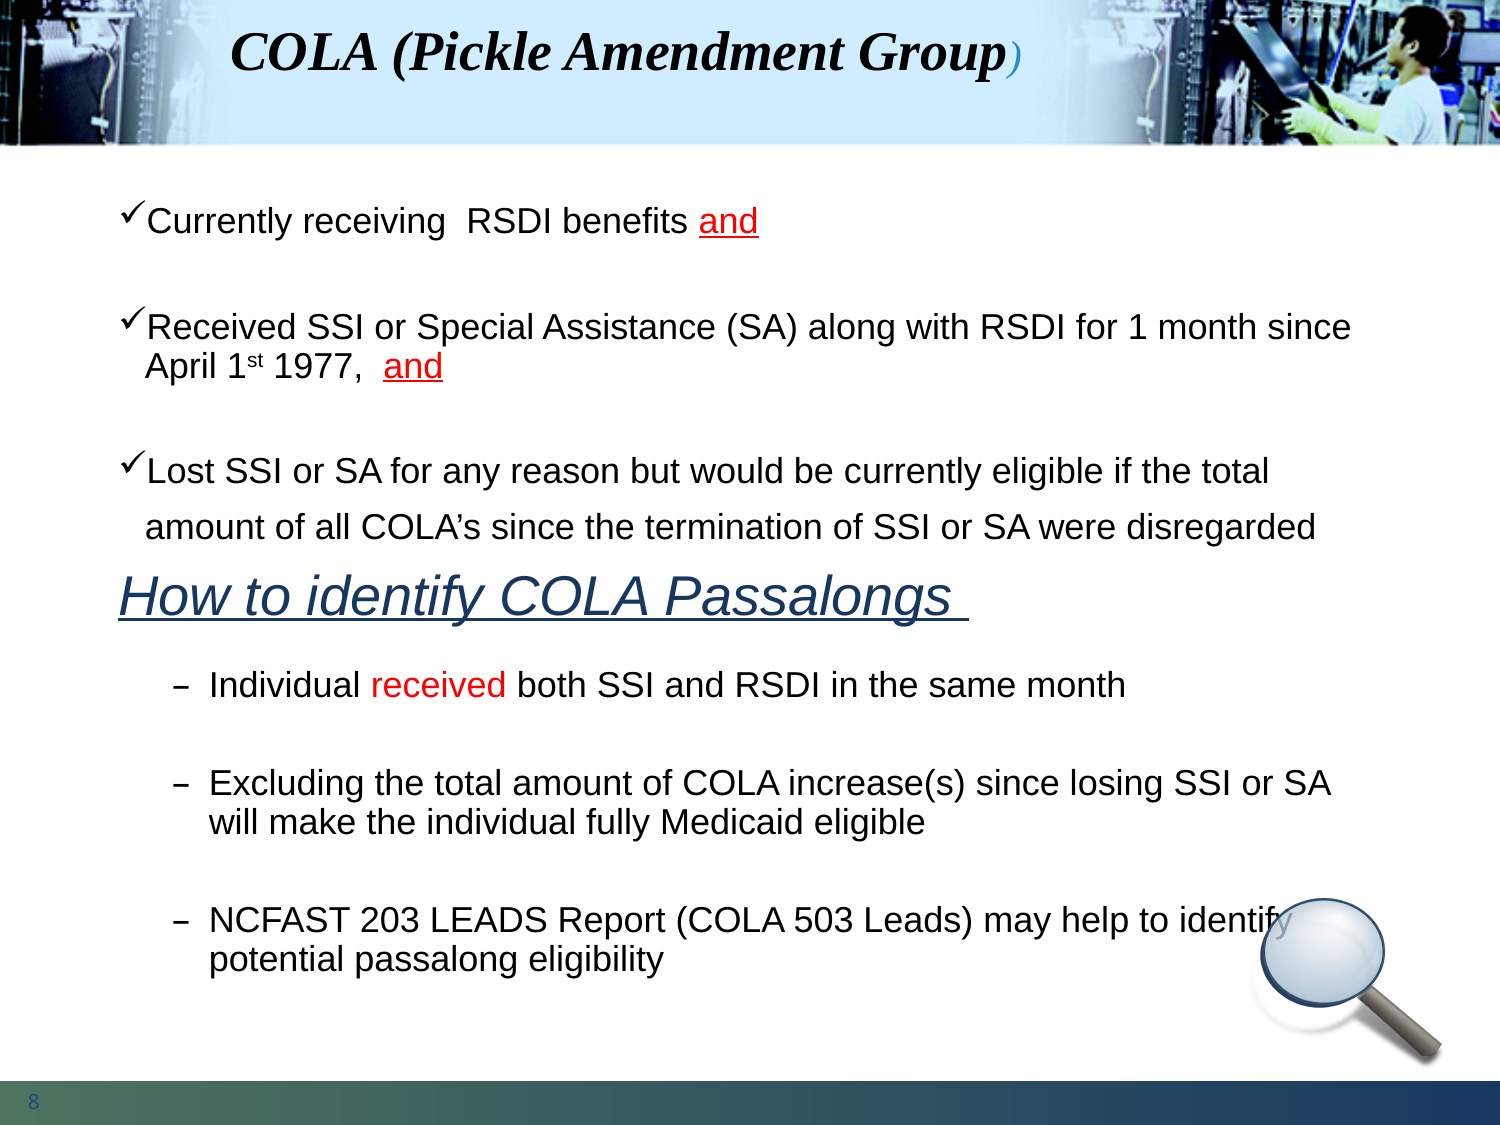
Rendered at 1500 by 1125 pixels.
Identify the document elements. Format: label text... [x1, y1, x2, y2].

picture [1244, 898, 1446, 1070]
list Currently receiving RSDI benefits and Received SSI or Special Assistance (SA) along with RSDI for 1 month since April 1st 1977, and Lost SSI or SA for any reason but would be currently eligible if the total amount of all COLA’s since the termination of SSI or SA were disregarded How to identify COLA Passalongs Individual received both SSI and RSDI in the same month Excluding the total amount of COLA increase(s) since losing SSI or SA will make the individual fully Medicaid eligible NCFAST 203 LEADS Report (COLA 503 Leads) may help to identify potential passalong eligibility [103, 194, 1397, 1049]
picture [0, 0, 1500, 165]
slide_number 8 [12, 1091, 351, 1114]
title COLA (Pickle Amendment Group) [196, 0, 1067, 111]
